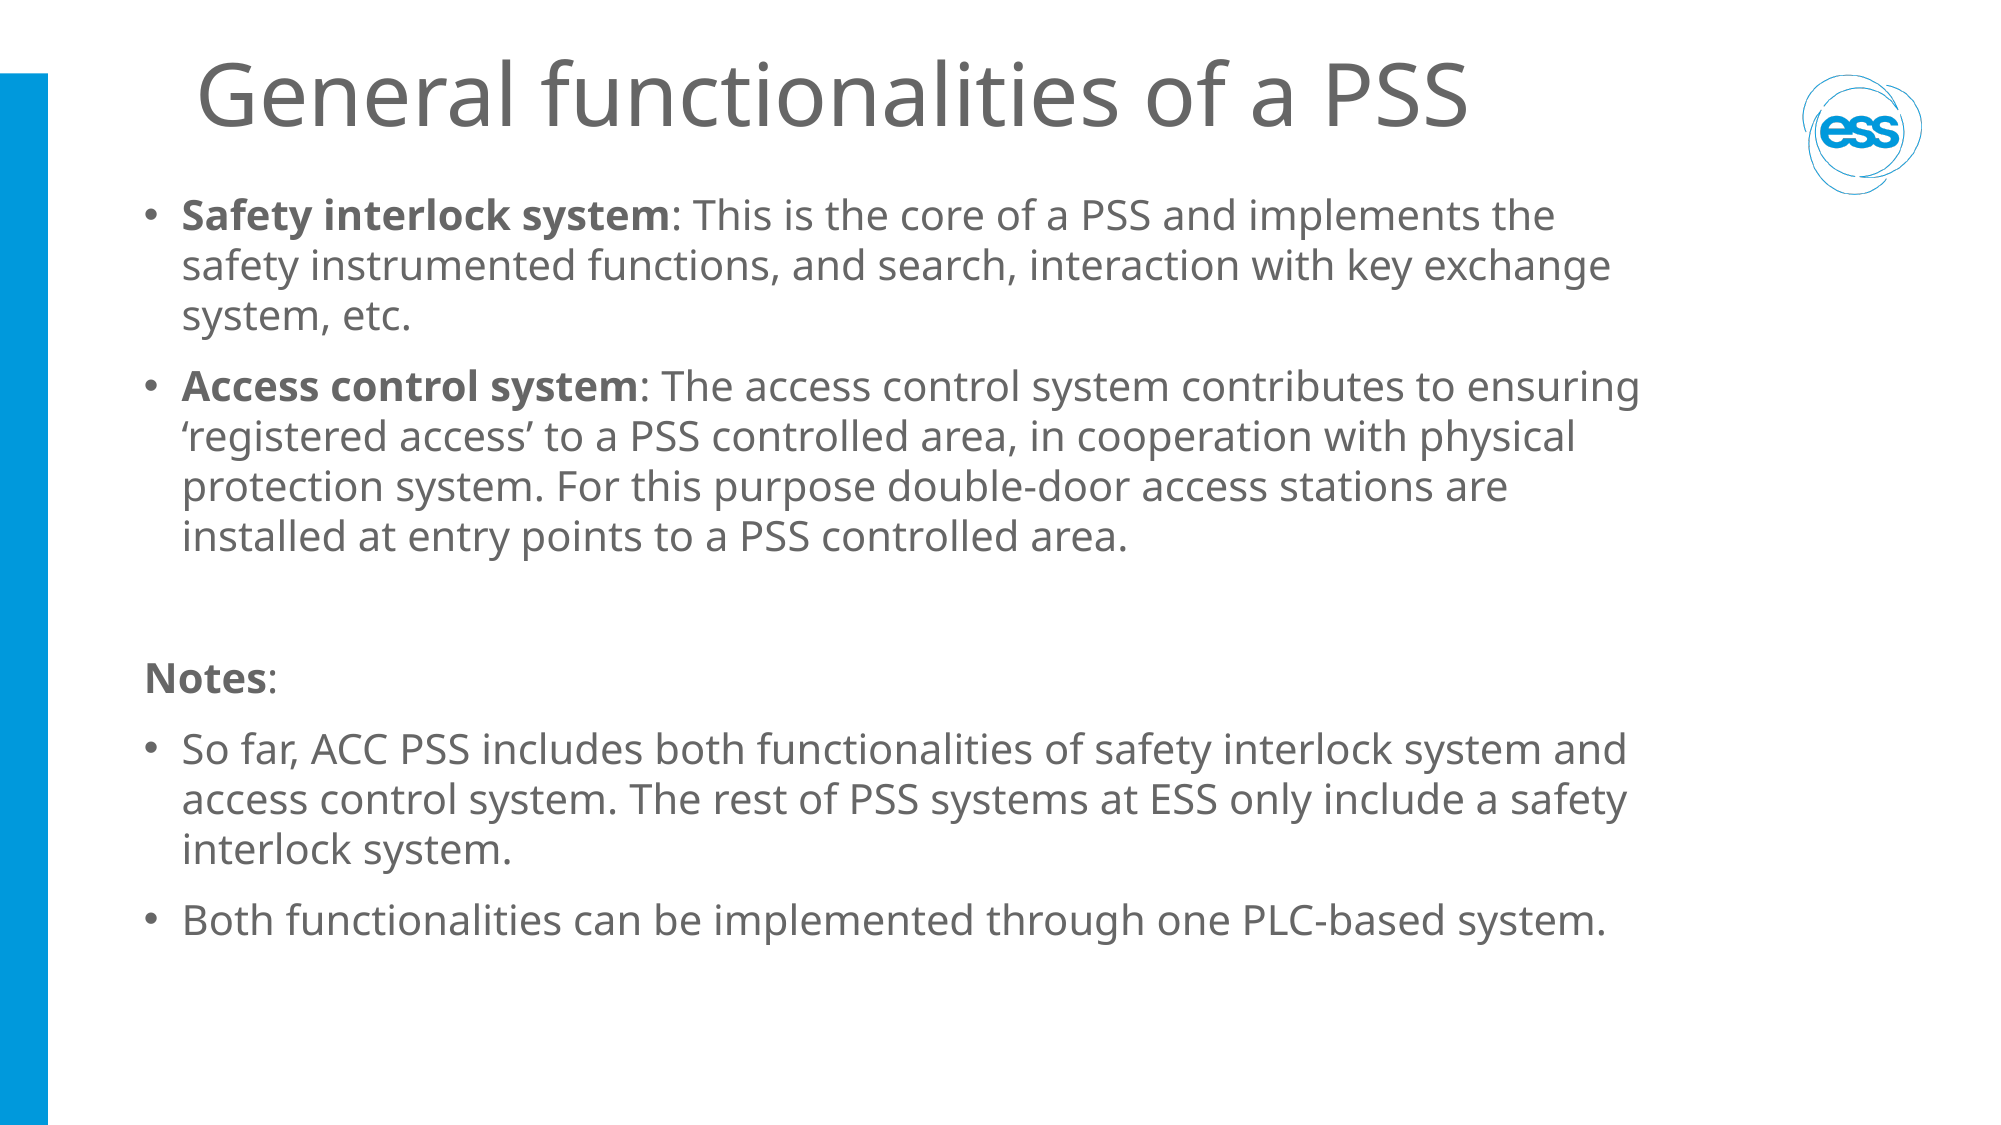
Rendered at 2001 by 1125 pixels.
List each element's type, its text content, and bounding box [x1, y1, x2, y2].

list Safety interlock system: This is the core of a PSS and implements the safety instrumented functions, and search, interaction with key exchange system, etc. Access control system: The access control system contributes to ensuring ‘registered access’ to a PSS controlled area, in cooperation with physical protection system. For this purpose double-door access stations are installed at entry points to a PSS controlled area. Notes: So far, ACC PSS includes both functionalities of safety interlock system and access control system. The rest of PSS systems at ESS only include a safety interlock system. Both functionalities can be implemented through one PLC-based system. [143, 181, 1680, 961]
title General functionalities of a PSS [181, 43, 1717, 152]
